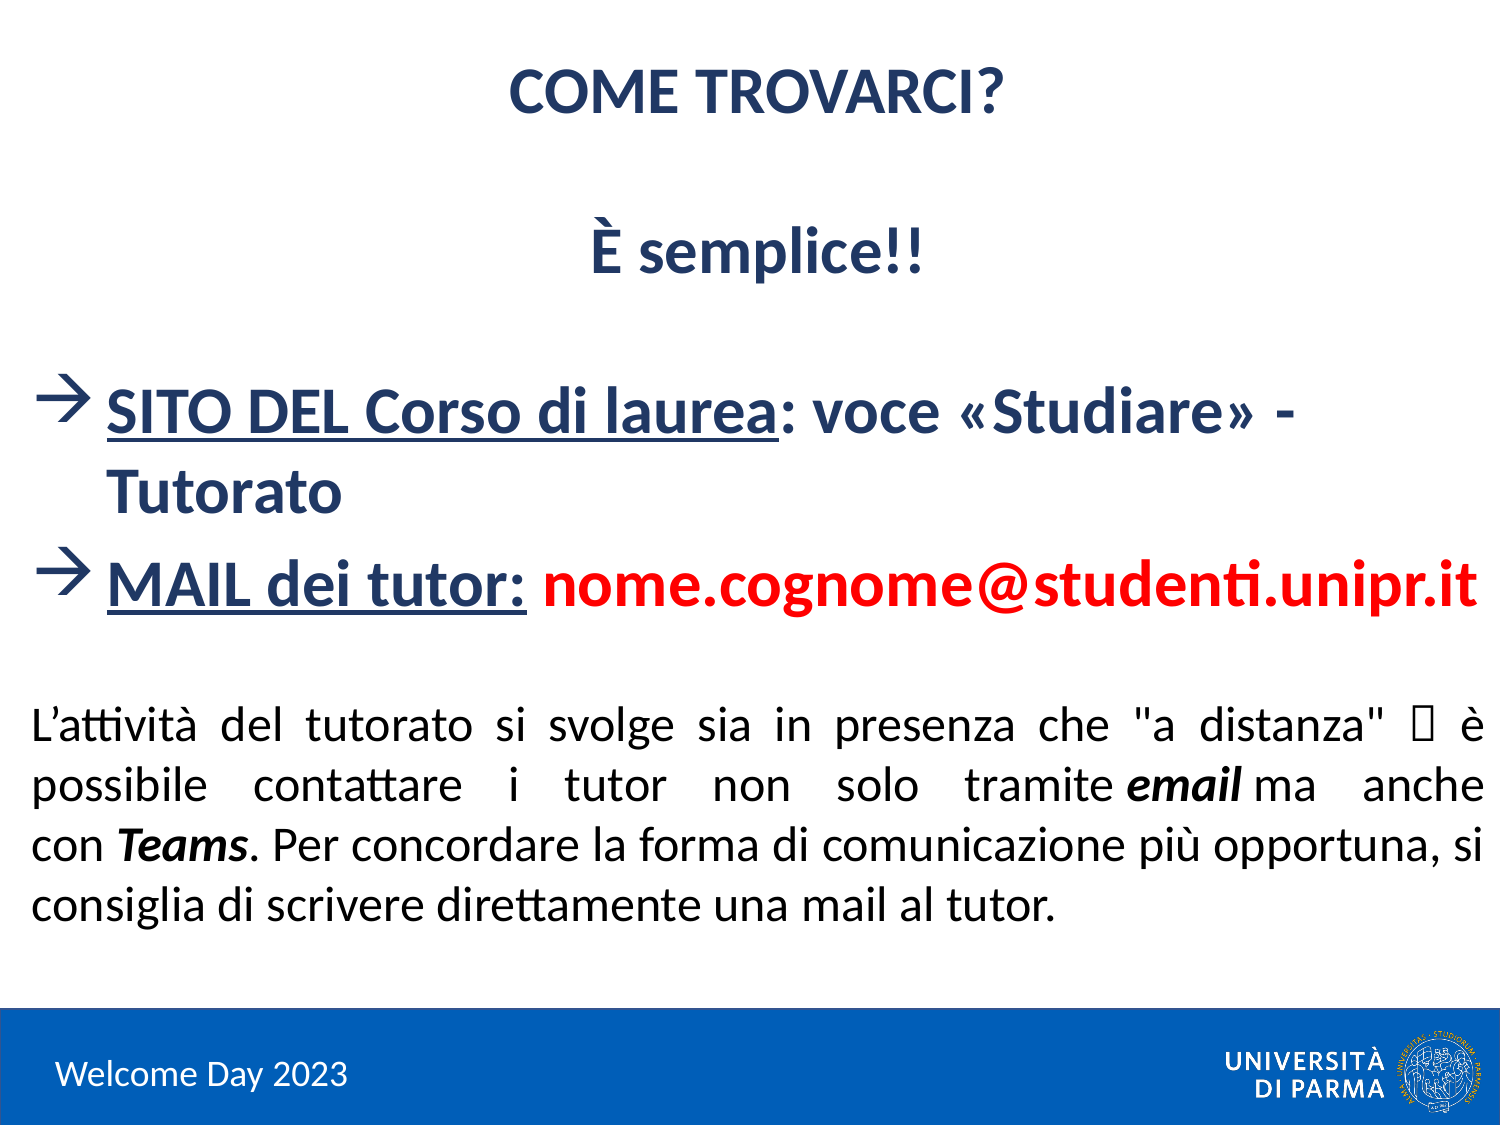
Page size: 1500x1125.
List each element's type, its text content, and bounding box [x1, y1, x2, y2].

text_box COME TROVARCI? È semplice!! SITO DEL Corso di laurea: voce «Studiare» -Tutorato MAIL dei tutor: nome.cognome@studenti.unipr.it L’attività del tutorato si svolge sia in presenza che "a distanza"  è possibile contattare i tutor non solo tramite email ma anche con Teams. Per concordare la forma di comunicazione più opportuna, si consiglia di scrivere direttamente una mail al tutor. [17, 39, 1500, 1008]
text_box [0, 1008, 1500, 1125]
